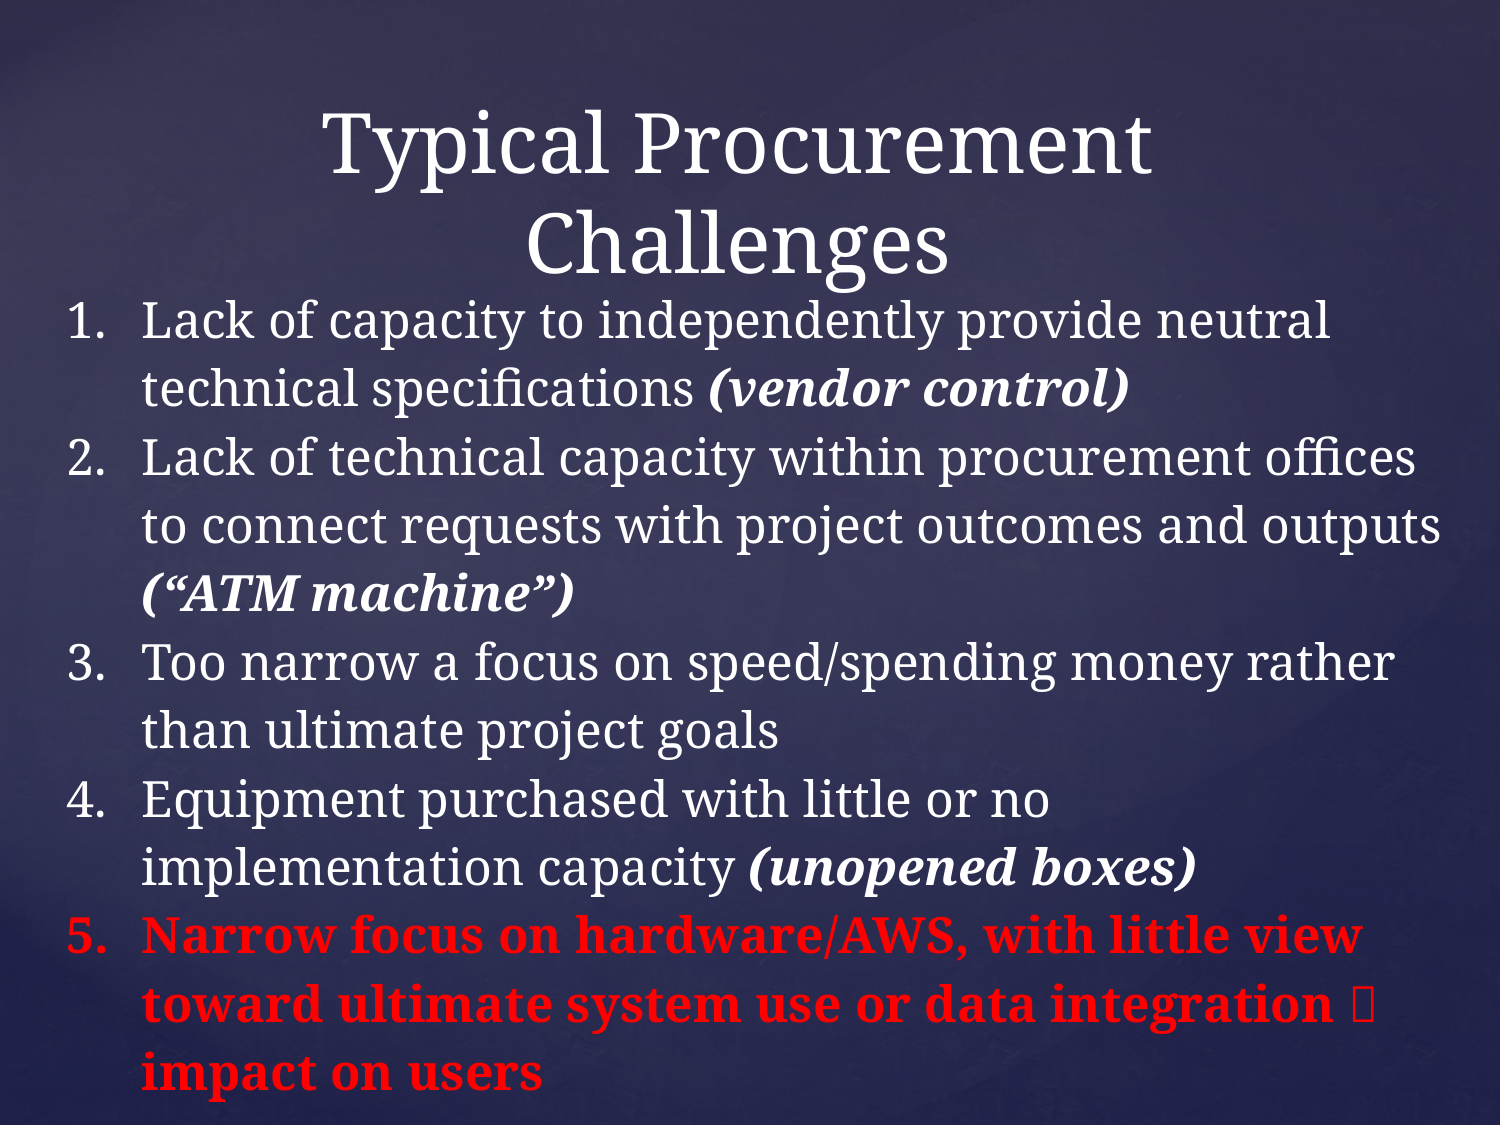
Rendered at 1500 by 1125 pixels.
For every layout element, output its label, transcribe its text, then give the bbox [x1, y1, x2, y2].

text_box Typical Procurement Challenges [118, 82, 1357, 298]
text_box Lack of capacity to independently provide neutral technical specifications (vendor control) Lack of technical capacity within procurement offices to connect requests with project outcomes and outputs (“ATM machine”) Too narrow a focus on speed/spending money rather than ultimate project goals Equipment purchased with little or no implementation capacity (unopened boxes) Narrow focus on hardware/AWS, with little view toward ultimate system use or data integration  impact on users [52, 272, 1461, 1108]
